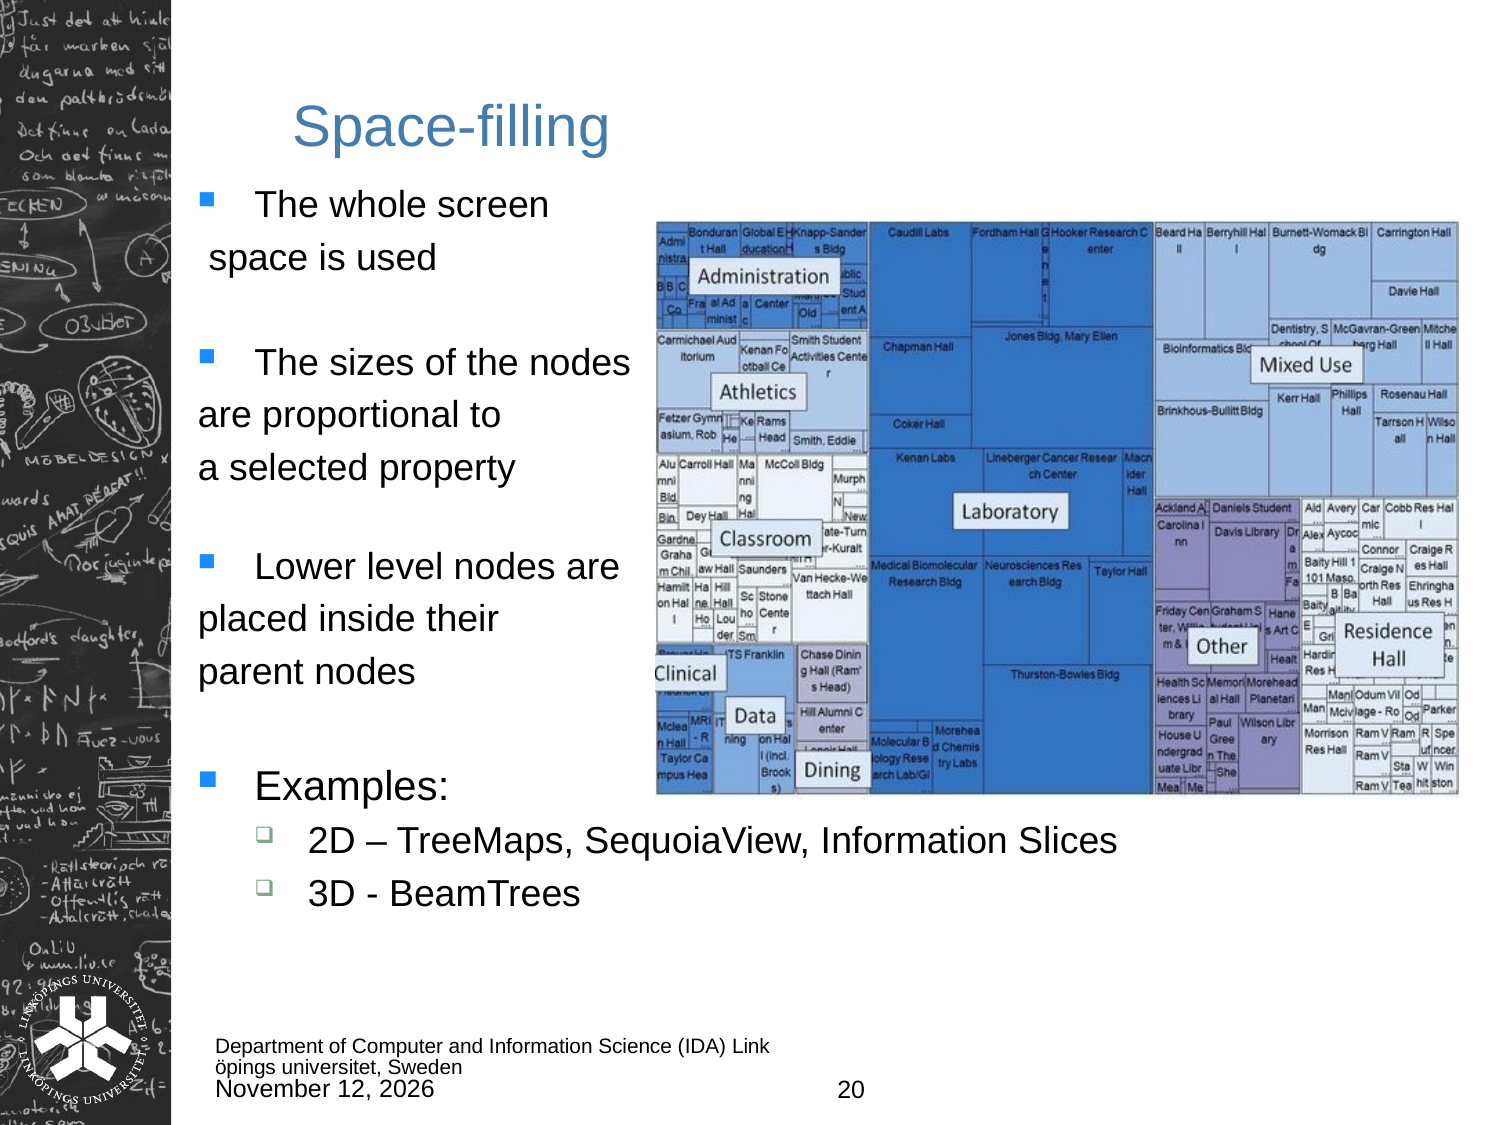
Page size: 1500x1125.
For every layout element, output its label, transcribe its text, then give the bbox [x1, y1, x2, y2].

footer Department of Computer and Information Science (IDA) Linköpings universitet, Sweden [199, 990, 788, 1066]
slide_number 20 [749, 1035, 953, 1112]
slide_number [199, 1066, 463, 1111]
picture [0, 0, 172, 1125]
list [655, 219, 1459, 799]
title Space-filling [277, 79, 1426, 172]
list The whole screen space is used The sizes of the nodes are proportional to a selected property Lower level nodes are placed inside their parent nodes Examples: 2D – TreeMaps, SequoiaView, Information Slices 3D - BeamTrees [182, 172, 1426, 1006]
